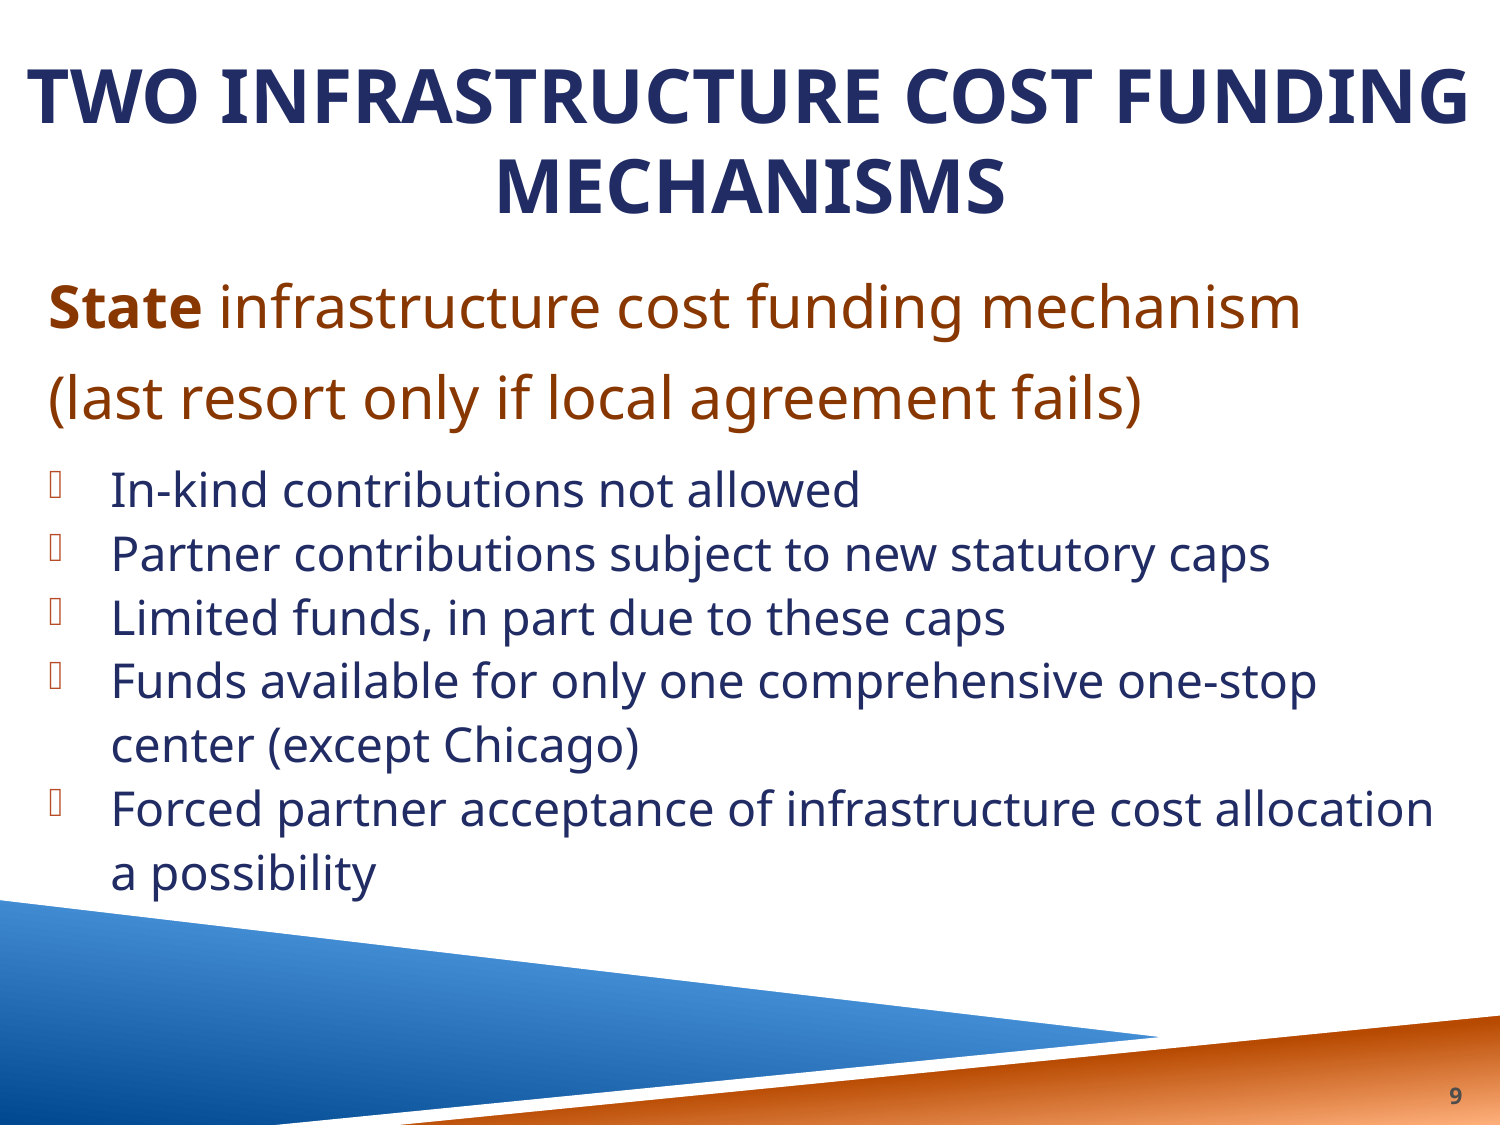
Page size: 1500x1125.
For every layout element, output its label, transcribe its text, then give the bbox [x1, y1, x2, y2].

list State infrastructure cost funding mechanism (last resort only if local agreement fails) In-kind contributions not allowed Partner contributions subject to new statutory caps Limited funds, in part due to these caps Funds available for only one comprehensive one-stop center (except Chicago) Forced partner acceptance of infrastructure cost allocation a possibility [37, 254, 1463, 918]
slide_number 9 [1387, 1052, 1463, 1113]
title Two infrastructure cost funding mechanisms [0, 45, 1500, 233]
